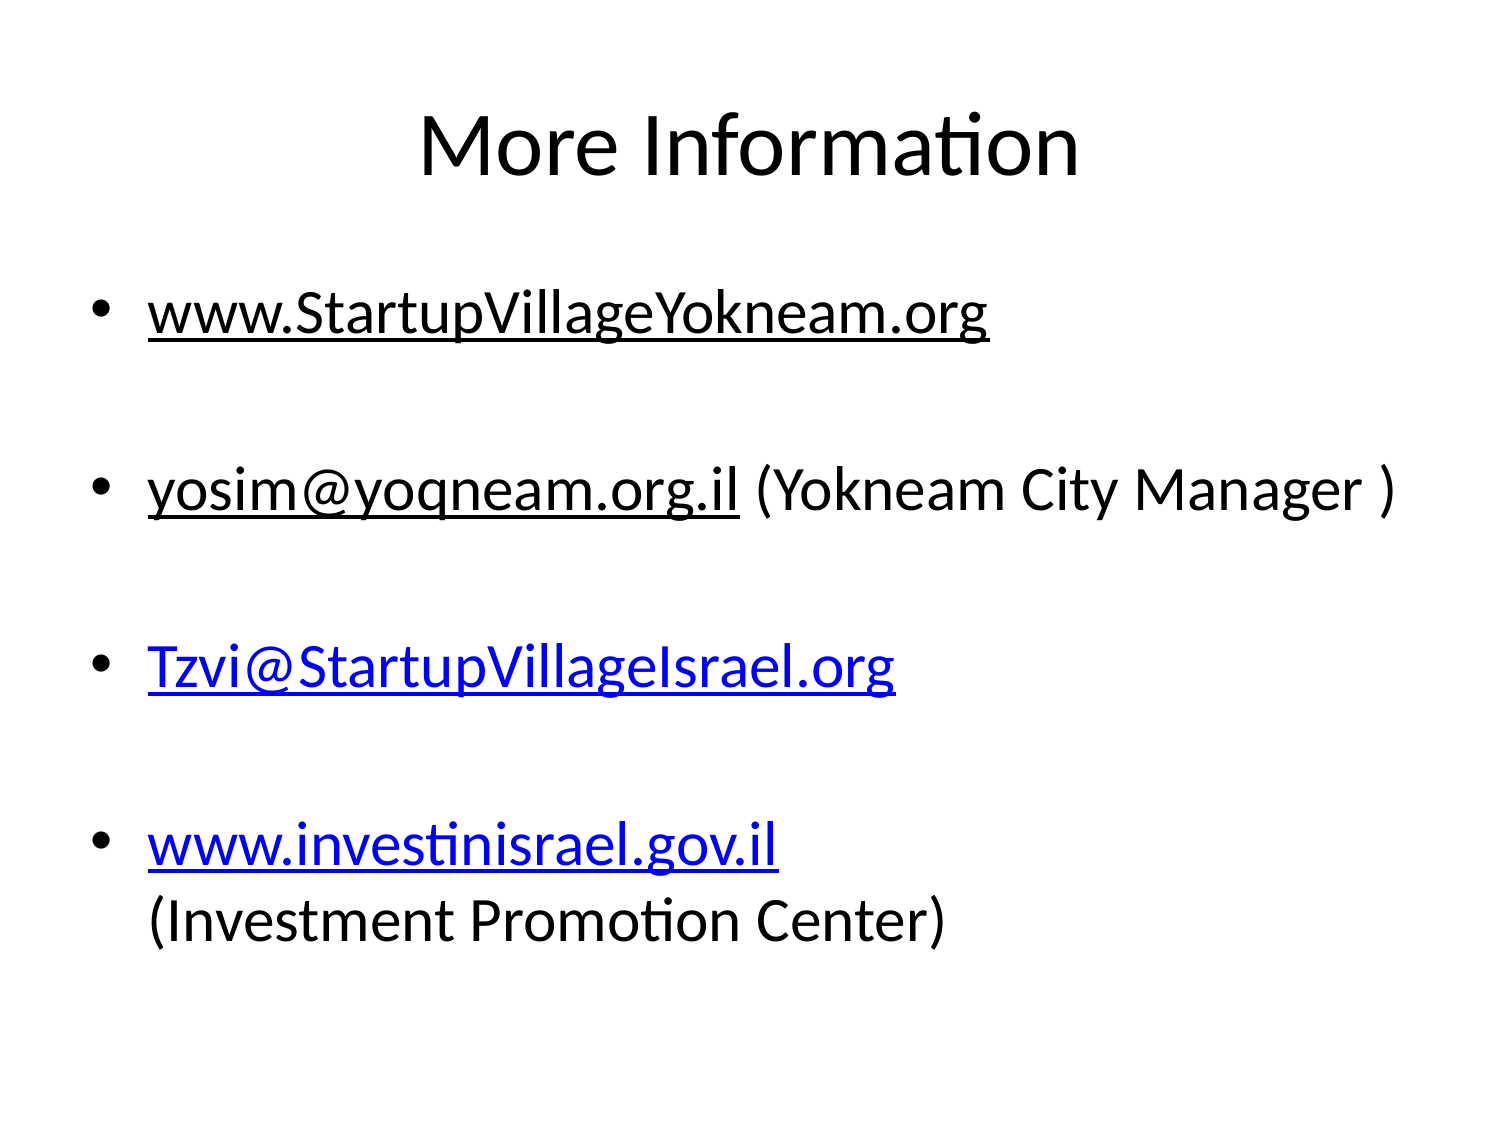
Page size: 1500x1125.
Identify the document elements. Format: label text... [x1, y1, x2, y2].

title More Information [75, 45, 1425, 233]
list www.StartupVillageYokneam.org yosim@yoqneam.org.il (Yokneam City Manager ) Tzvi@StartupVillageIsrael.org www.investinisrael.gov.il (Investment Promotion Center) [75, 262, 1425, 1005]
